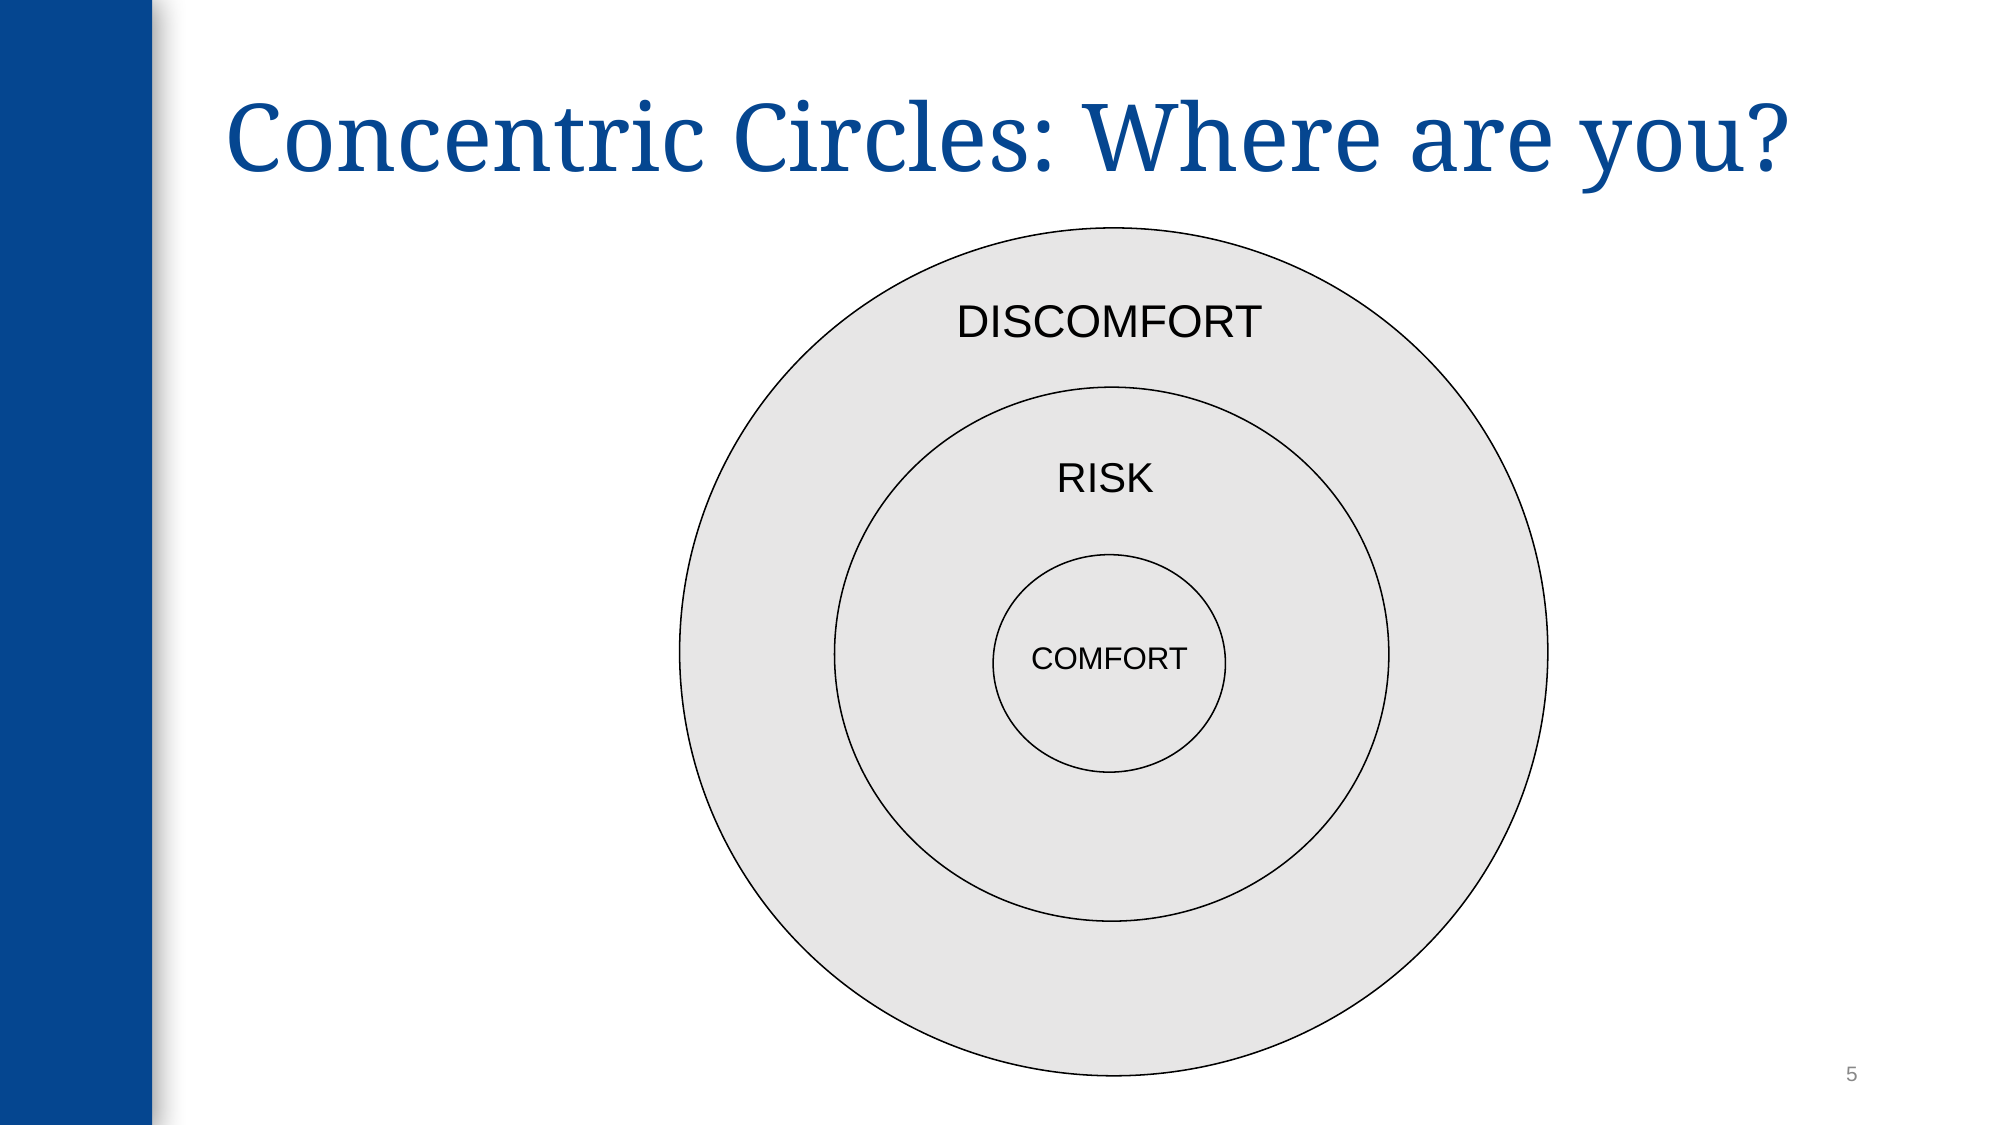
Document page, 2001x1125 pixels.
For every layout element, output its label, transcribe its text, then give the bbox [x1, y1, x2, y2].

text_box [679, 278, 1548, 1076]
text_box COMFORT [1013, 623, 1206, 710]
text_box [834, 387, 1389, 922]
text_box RISK [956, 436, 1254, 542]
text_box [910, 227, 1317, 277]
title Concentric Circles: Where are you? [209, 59, 1858, 200]
text_box DISCOMFORT [899, 277, 1320, 383]
text_box [993, 554, 1226, 773]
